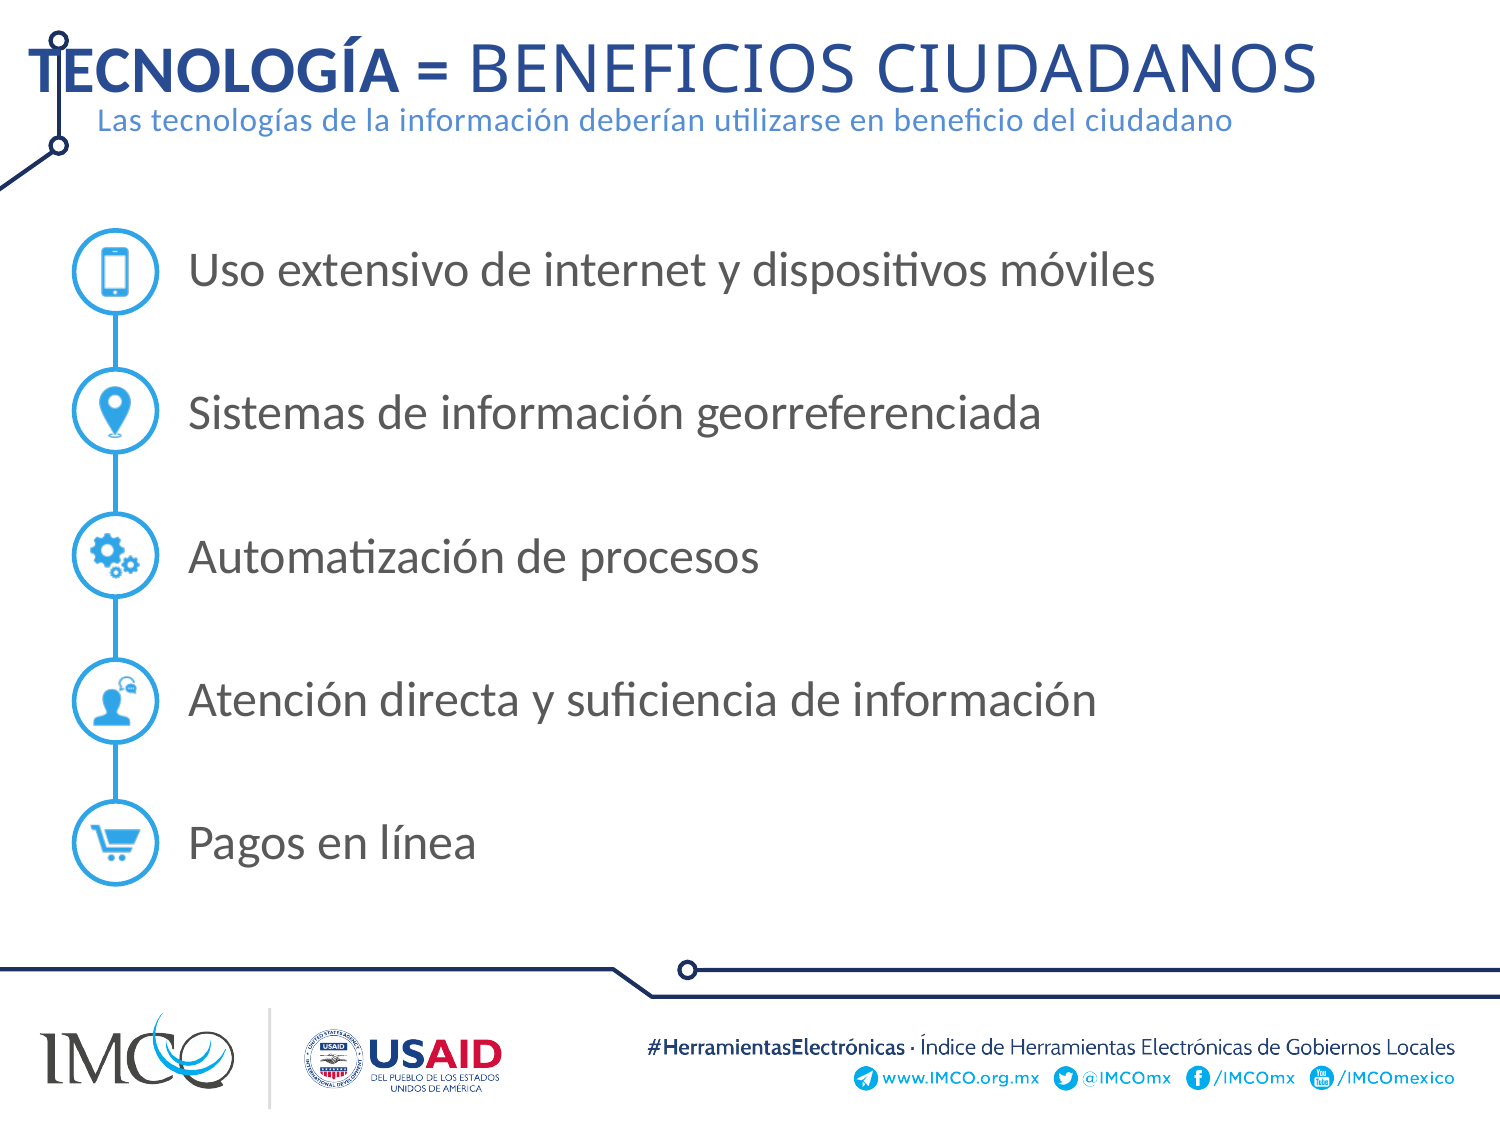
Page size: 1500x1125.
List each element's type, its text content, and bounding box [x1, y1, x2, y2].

text_box Uso extensivo de internet y dispositivos móviles Sistemas de información georreferenciada Automatización de procesos Atención directa y suficiencia de información Pagos en línea [173, 229, 1432, 878]
text_box Las tecnologías de la información deberían utilizarse en beneficio del ciudadano [82, 95, 1252, 146]
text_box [73, 369, 158, 453]
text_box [73, 230, 158, 314]
text_box TECNOLOGÍA = BENEFICIOS CIUDADANOS [13, 27, 1335, 114]
picture [0, 973, 1500, 1125]
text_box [73, 659, 158, 743]
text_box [73, 801, 158, 885]
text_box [73, 513, 158, 597]
